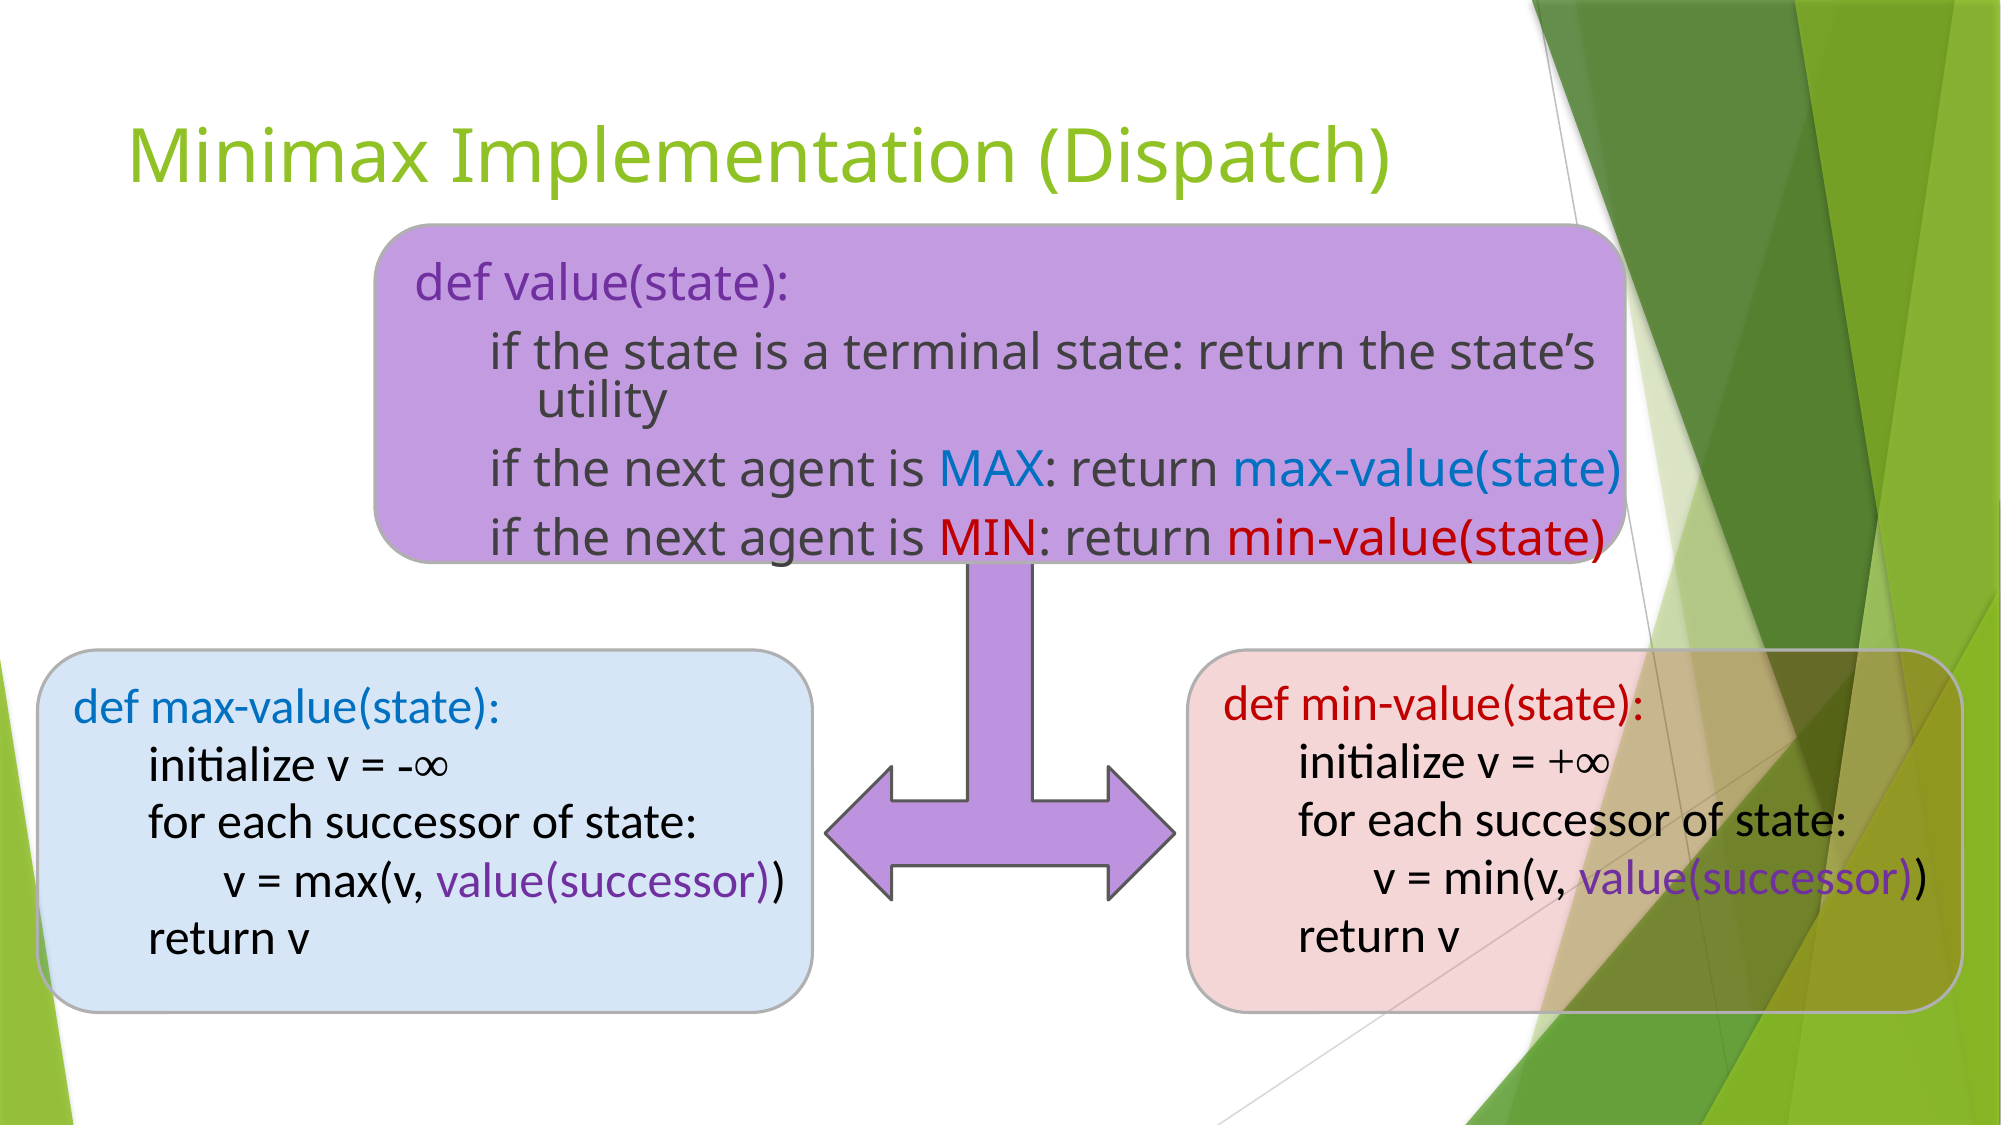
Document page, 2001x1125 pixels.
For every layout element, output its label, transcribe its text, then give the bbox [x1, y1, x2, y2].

text_box def max-value(state): initialize v = -∞ for each successor of state: v = max(v, value(successor)) return v [58, 624, 946, 988]
title Minimax Implementation (Dispatch) [111, 99, 1522, 317]
list def value(state): if the state is a terminal state: return the state’s utility if the next agent is MAX: return max-value(state) if the next agent is MIN: return min-value(state) [399, 224, 1750, 850]
text_box [373, 317, 399, 555]
text_box [1750, 648, 1953, 674]
text_box [946, 850, 1161, 902]
text_box [35, 663, 803, 1015]
text_box def min-value(state): initialize v = +∞ for each successor of state: v = min(v, value(successor)) return v [1208, 674, 1996, 1050]
text_box [1185, 850, 1208, 1000]
